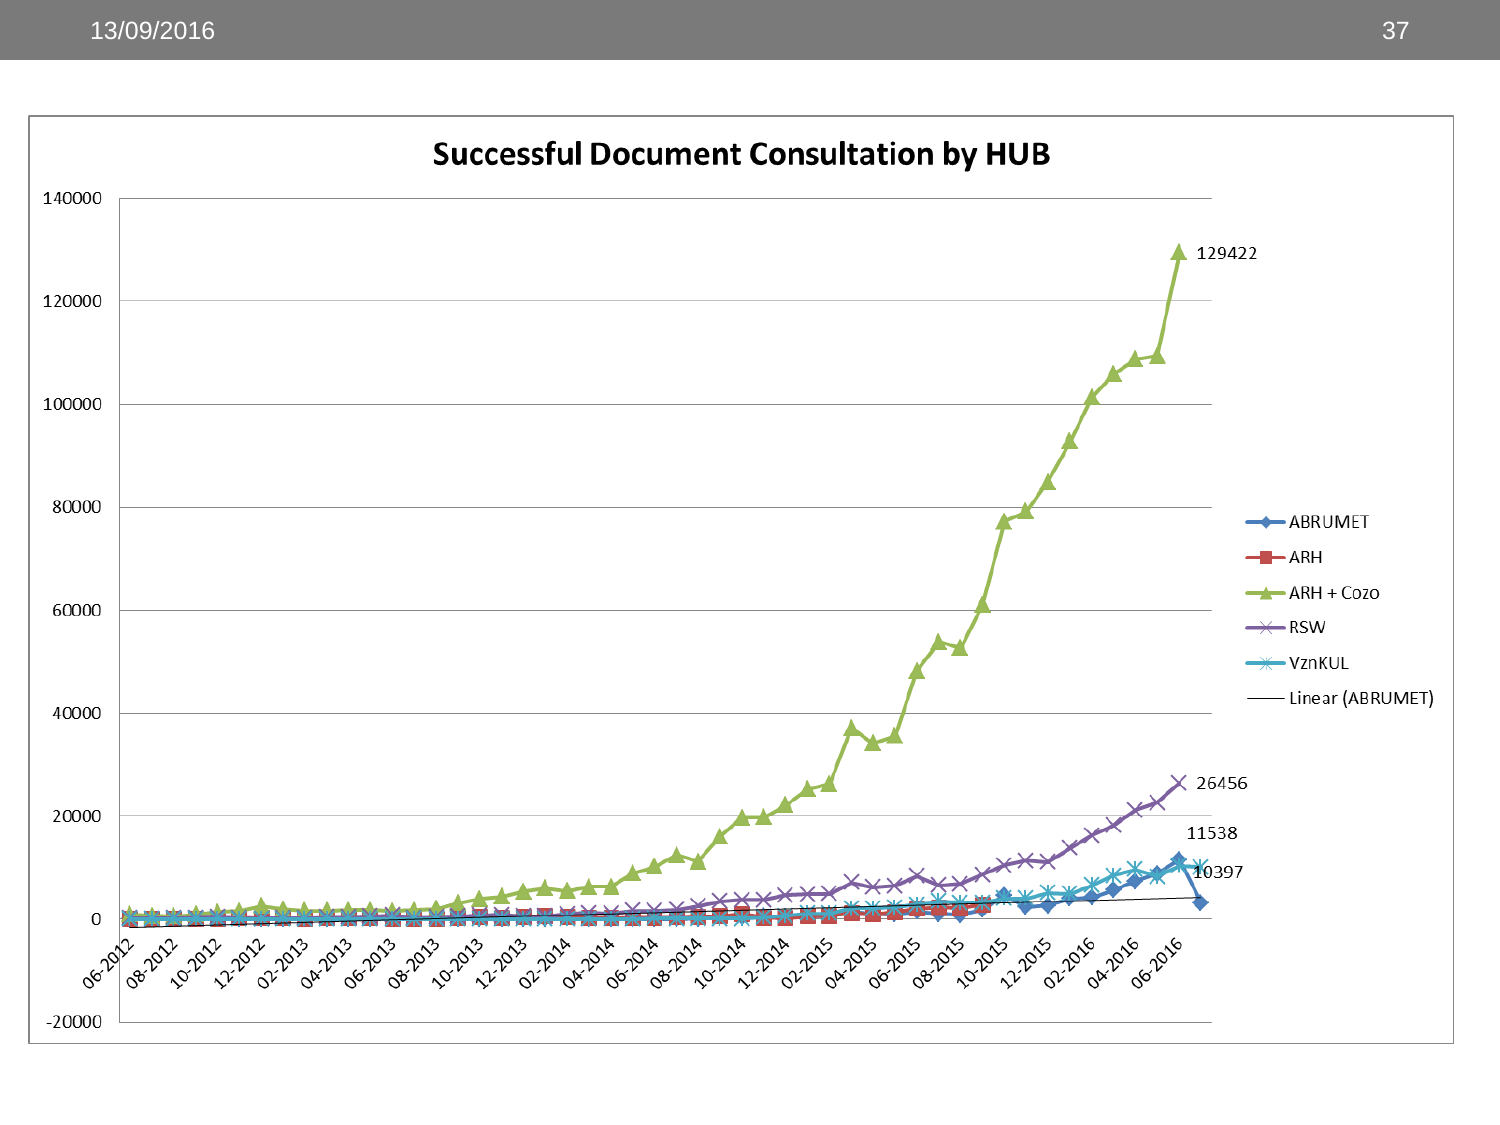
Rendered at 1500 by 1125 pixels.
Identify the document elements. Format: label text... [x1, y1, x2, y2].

slide_number 37 [1250, 3, 1425, 57]
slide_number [75, 3, 550, 57]
picture [28, 114, 1454, 1044]
